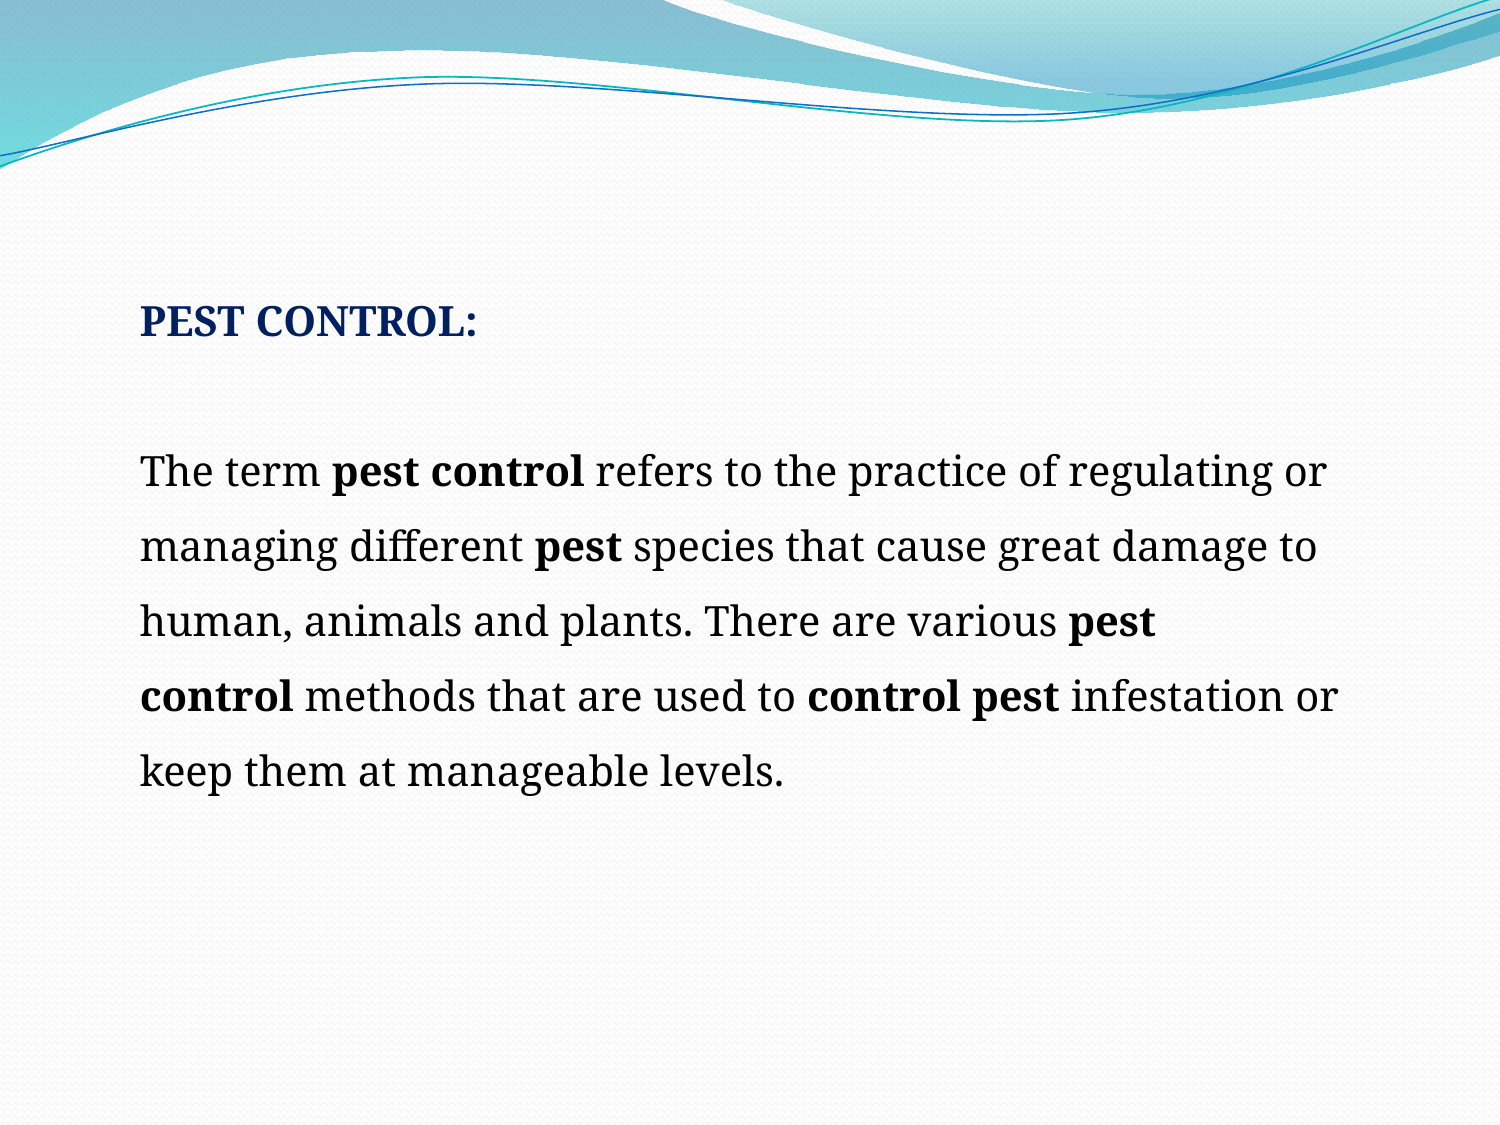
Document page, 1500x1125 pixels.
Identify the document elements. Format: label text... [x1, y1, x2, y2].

text_box PEST CONTROL: [124, 287, 511, 353]
text_box The term pest control refers to the practice of regulating or managing different pest species that cause great damage to human, animals and plants. There are various pest control methods that are used to control pest infestation or keep them at manageable levels. [125, 412, 1425, 803]
